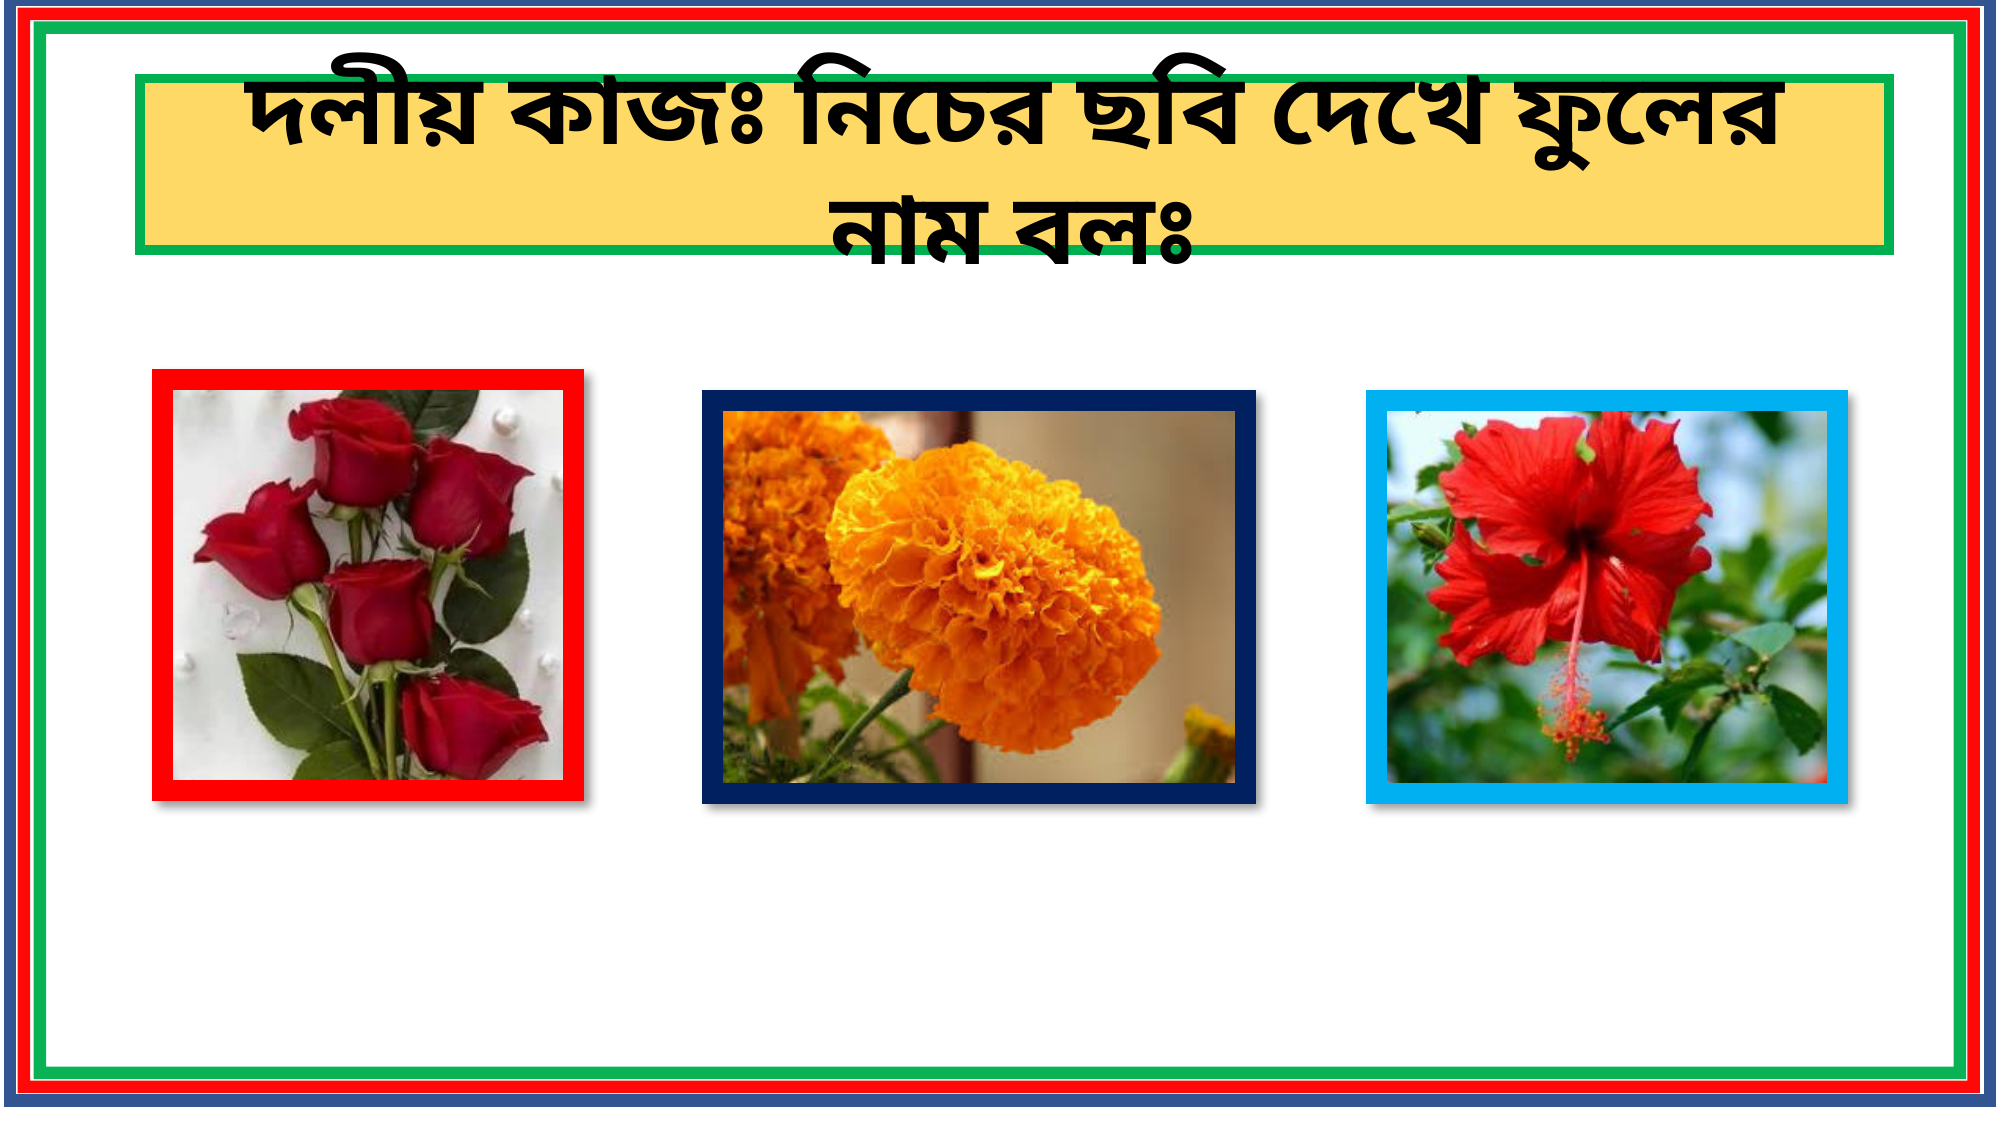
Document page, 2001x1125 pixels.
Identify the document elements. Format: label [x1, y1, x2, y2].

text_box [9, 0, 1990, 1101]
picture [1388, 412, 1826, 782]
picture [172, 389, 564, 781]
